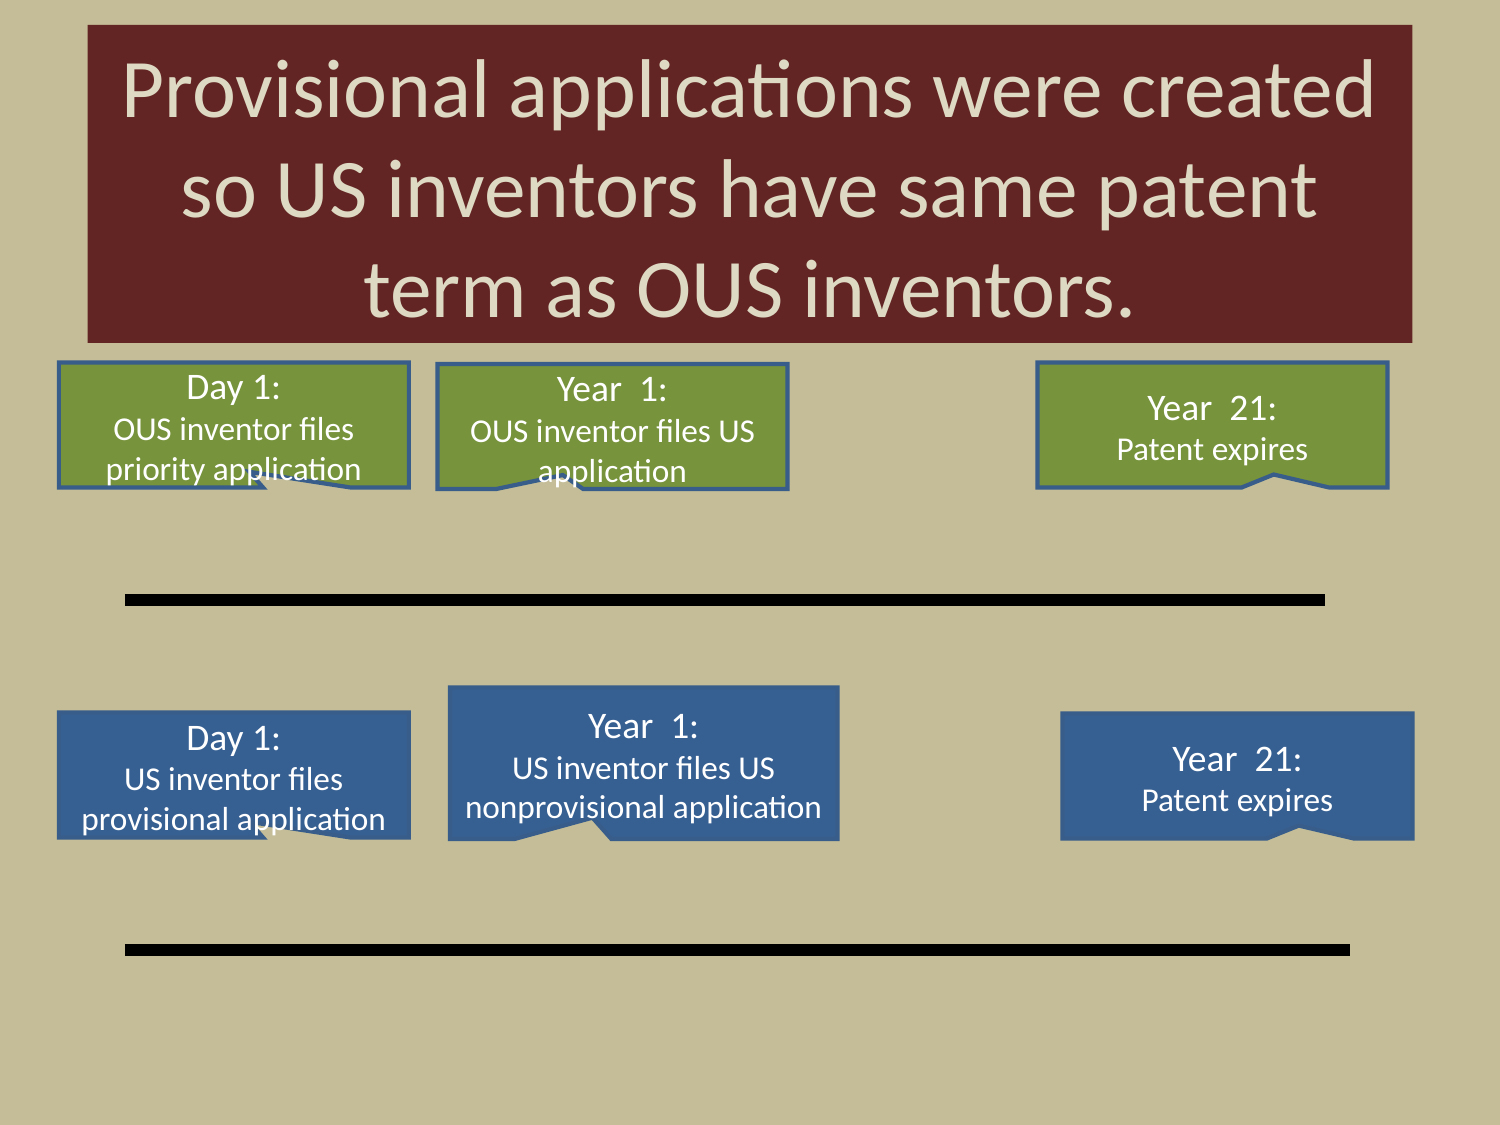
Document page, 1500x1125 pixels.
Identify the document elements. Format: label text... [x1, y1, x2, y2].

text_box Day 1: OUS inventor files priority application [58, 362, 409, 488]
text_box Day 1: US inventor files provisional application [58, 712, 409, 838]
text_box Provisional applications were created so US inventors have same patent term as OUS inventors. [87, 24, 1413, 343]
text_box Year 21: Patent expires [1062, 713, 1413, 839]
text_box Year 1: OUS inventor files US application [437, 364, 788, 490]
text_box Year 1: US inventor files US nonprovisional application [449, 687, 838, 839]
text_box Year 21: Patent expires [1037, 362, 1388, 488]
